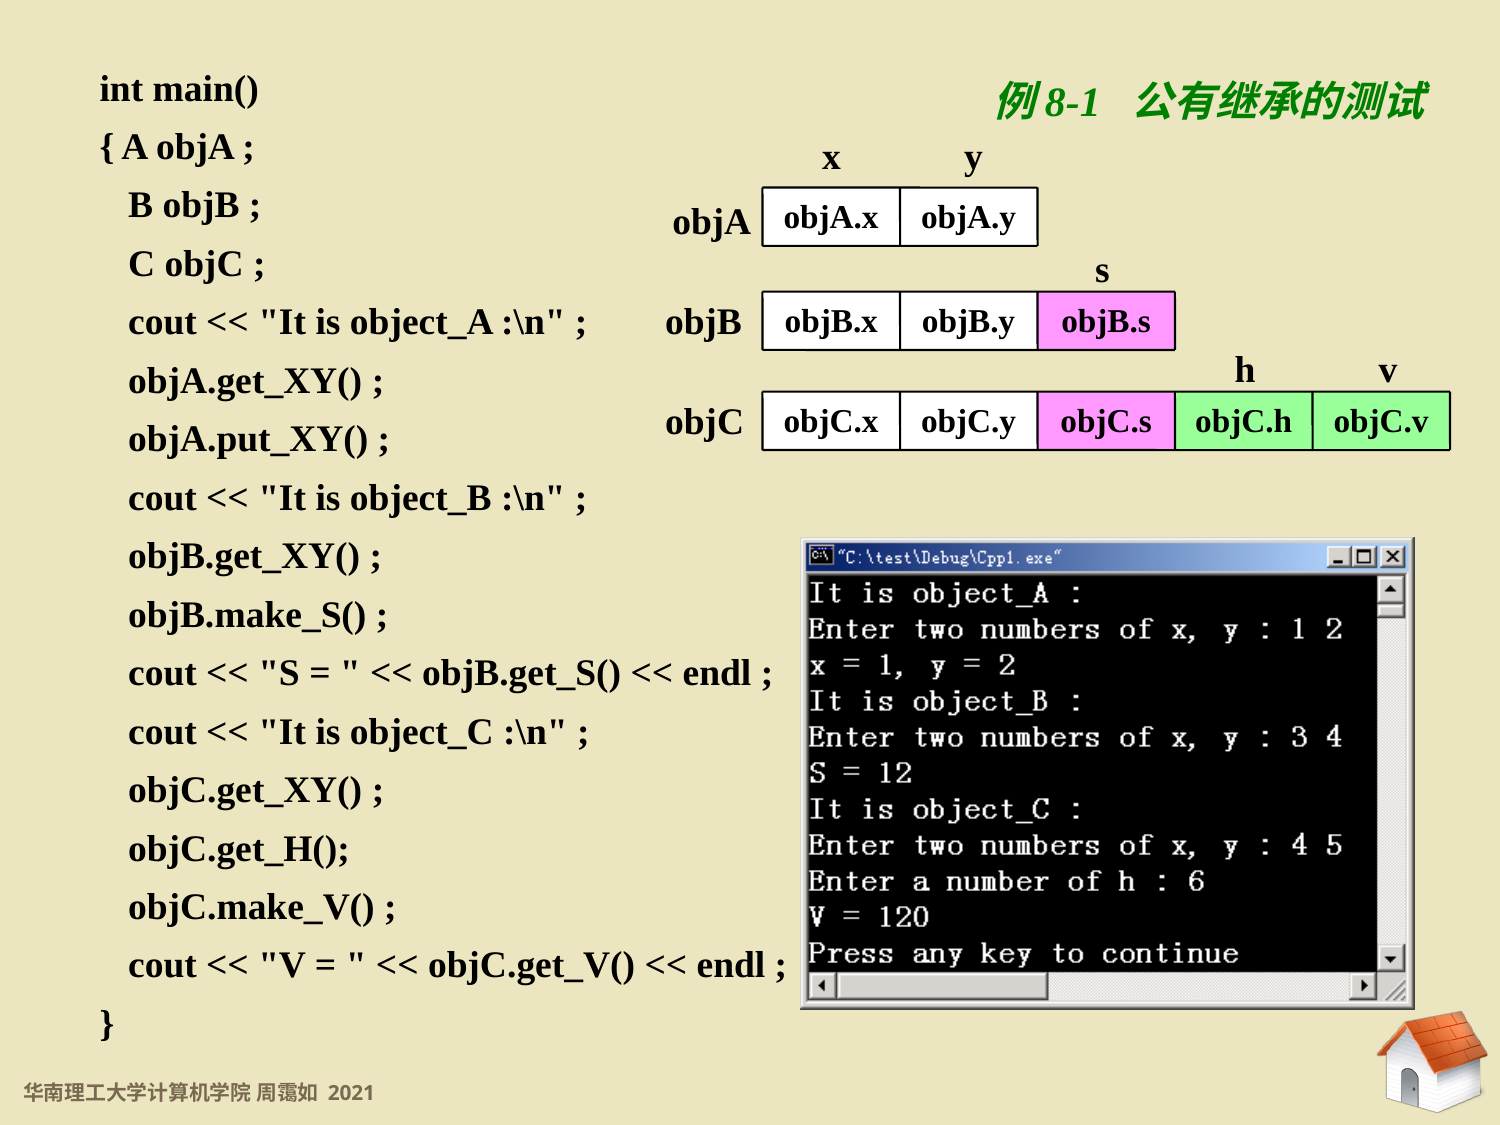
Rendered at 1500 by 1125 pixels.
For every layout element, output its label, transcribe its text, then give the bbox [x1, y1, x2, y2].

text_box s [1080, 275, 1125, 288]
text_box int main() { A objA ; B objB ; C objC ; cout << "It is object_A :\n" ; objA.get_XY() ; objA.put_XY() ; cout << "It is object_B :\n" ; objB.get_XY() ; objB.make_S() ; cout << "S = " << objB.get_S() << endl ; cout << "It is object_C :\n" ; objC.get_XY() ; objC.get_H(); objC.make_V() ; cout << "V = " << objC.get_V() << endl ; } [84, 42, 875, 1052]
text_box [799, 537, 1415, 1010]
title 8.2.1 访问控制 [137, 87, 1375, 275]
text_box h v [1219, 337, 1413, 388]
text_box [656, 187, 1038, 251]
text_box 例8-1 公有继承的测试 [978, 62, 1448, 133]
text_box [649, 289, 1176, 351]
picture [1375, 999, 1488, 1124]
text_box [649, 389, 1451, 451]
